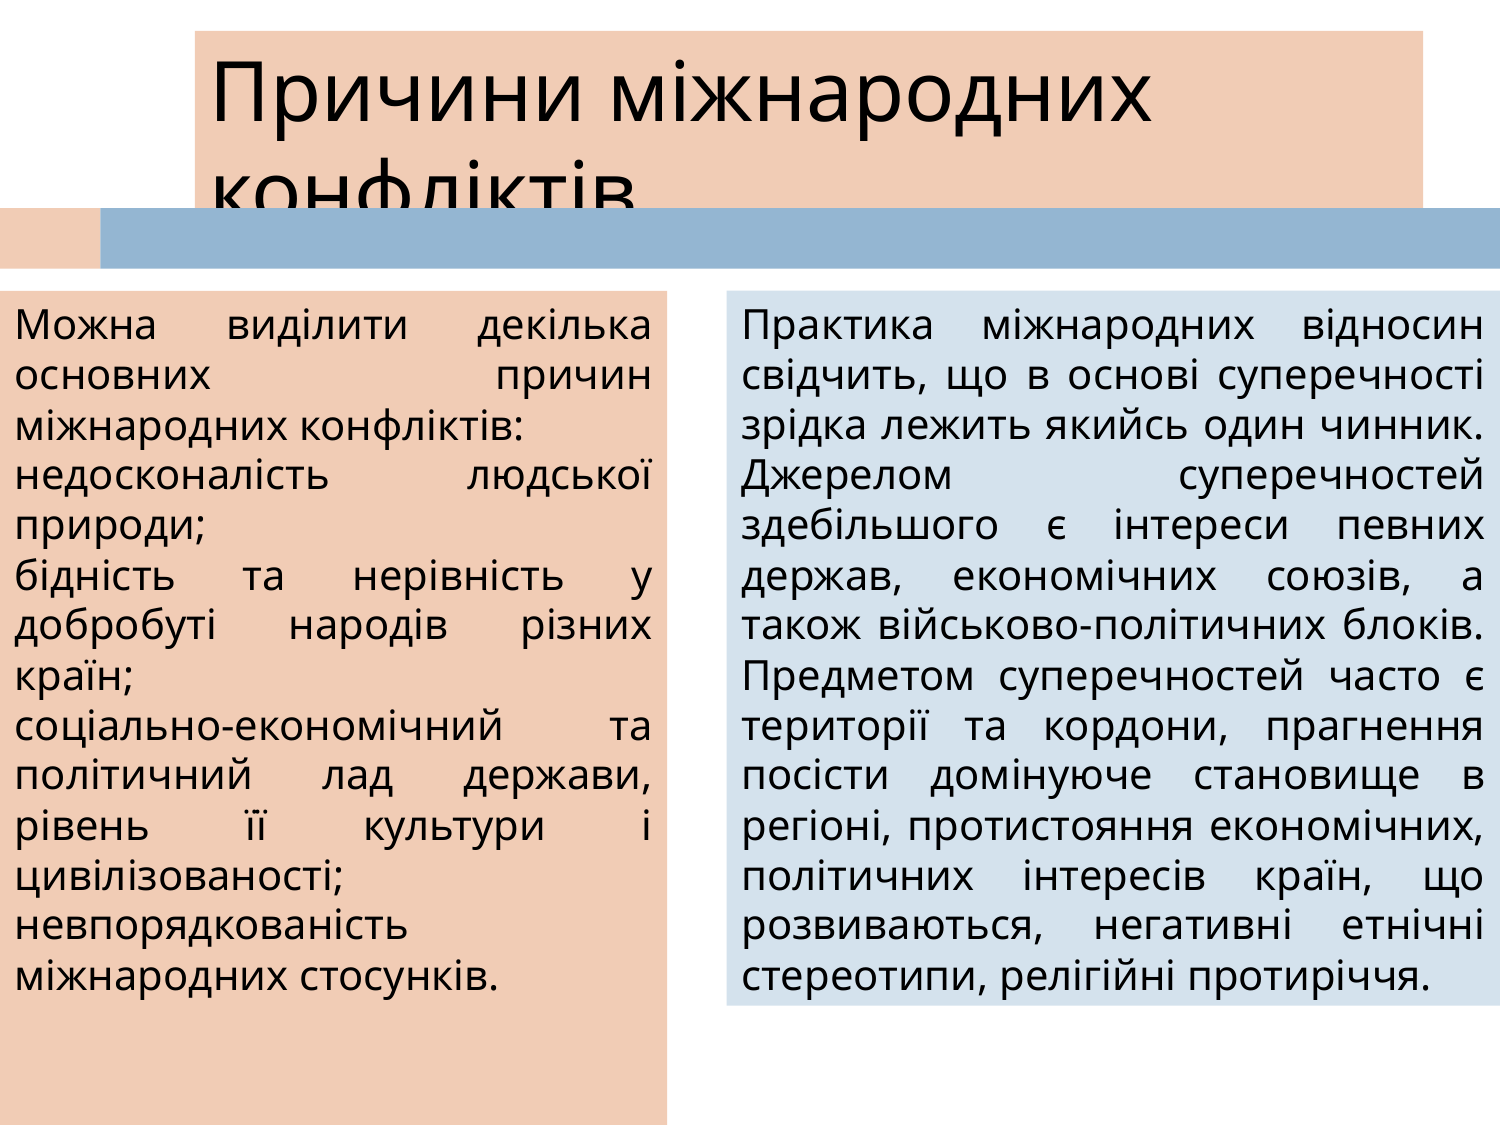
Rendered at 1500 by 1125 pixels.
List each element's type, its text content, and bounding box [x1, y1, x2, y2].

text_box [0, 208, 100, 269]
text_box Можна виділити декілька основних причин міжнародних конфліктів: недосконалість людської природи; бідність та нерівність у добробуті народів різних країн; соціально-економічний та політичний лад держави, рівень її культури і цивілізованості; невпорядкованість міжнародних стосунків. [0, 290, 668, 1125]
text_box [100, 208, 1500, 269]
text_box Причини міжнародних конфліктів [194, 30, 1424, 208]
text_box Практика міжнародних відносин свідчить, що в основі суперечності зрідка лежить якийсь один чинник. Джерелом суперечностей здебільшого є інтереси певних держав, економічних союзів, а також військово-політичних блоків. Предметом суперечностей часто є території та кордони, прагнення посісти домінуюче становище в регіоні, протистояння економічних, політичних інтересів країн, що розвиваються, негативні етнічні стереотипи, релігійні протиріччя. [726, 290, 1500, 1006]
